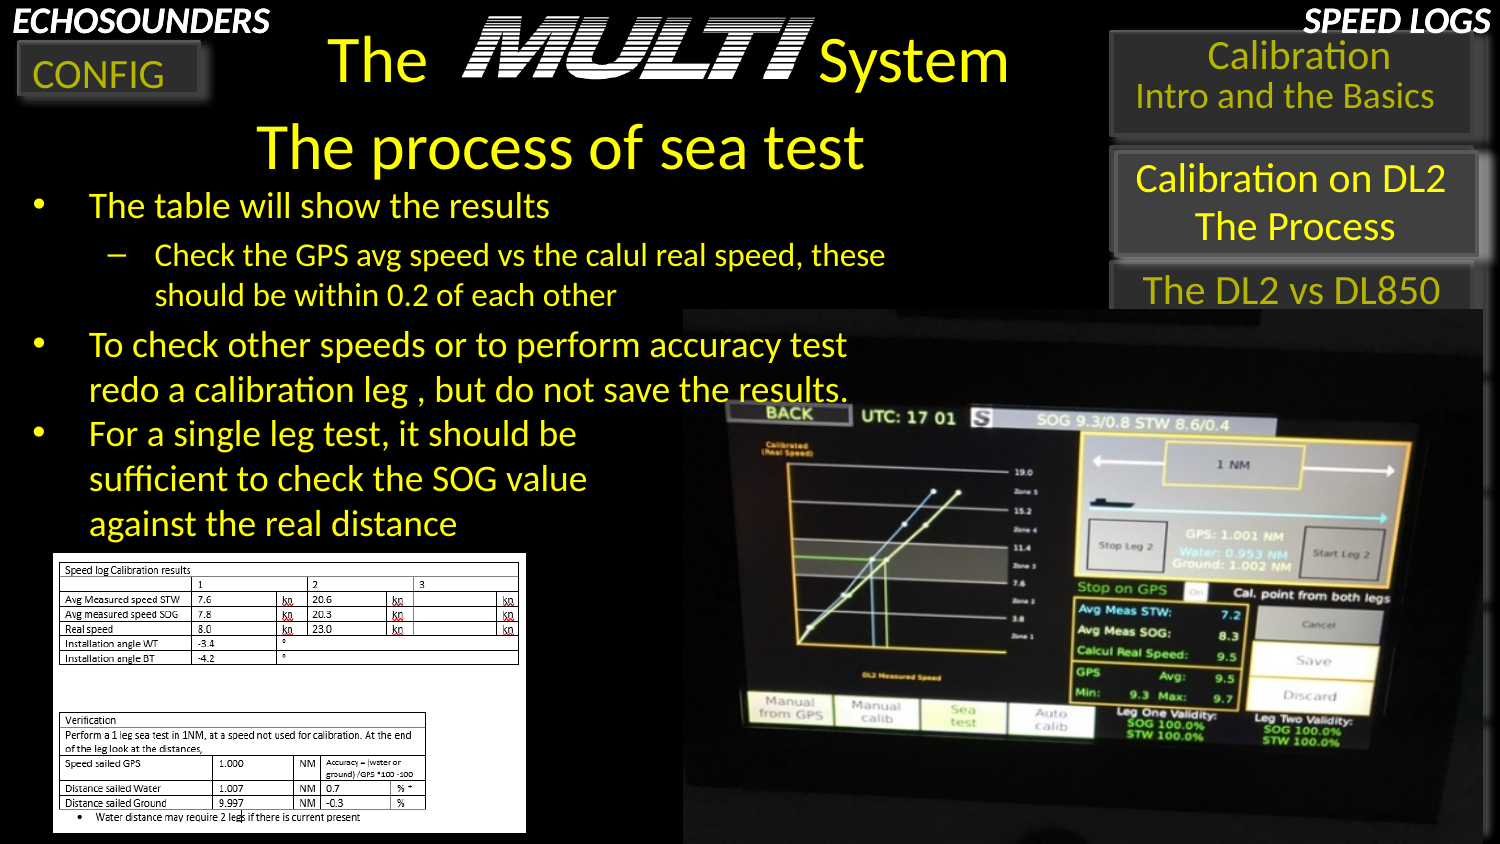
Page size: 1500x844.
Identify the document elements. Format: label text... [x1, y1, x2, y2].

text_box The Process [1179, 209, 1455, 256]
list The table will show the results Check the GPS avg speed vs the calul real speed, these should be within 0.2 of each other To check other speeds or to perform accuracy test redo a calibration leg , but do not save the results. [17, 173, 916, 401]
text_box Calibration on DL2 [1120, 143, 1467, 209]
subtitle The process of sea test [171, 95, 951, 191]
text_box [1114, 150, 1479, 257]
picture [52, 553, 526, 833]
picture [450, 0, 819, 94]
text_box For a single leg test, it should be sufficient to check the SOG value against the real distance [17, 401, 678, 614]
picture [683, 309, 1484, 844]
